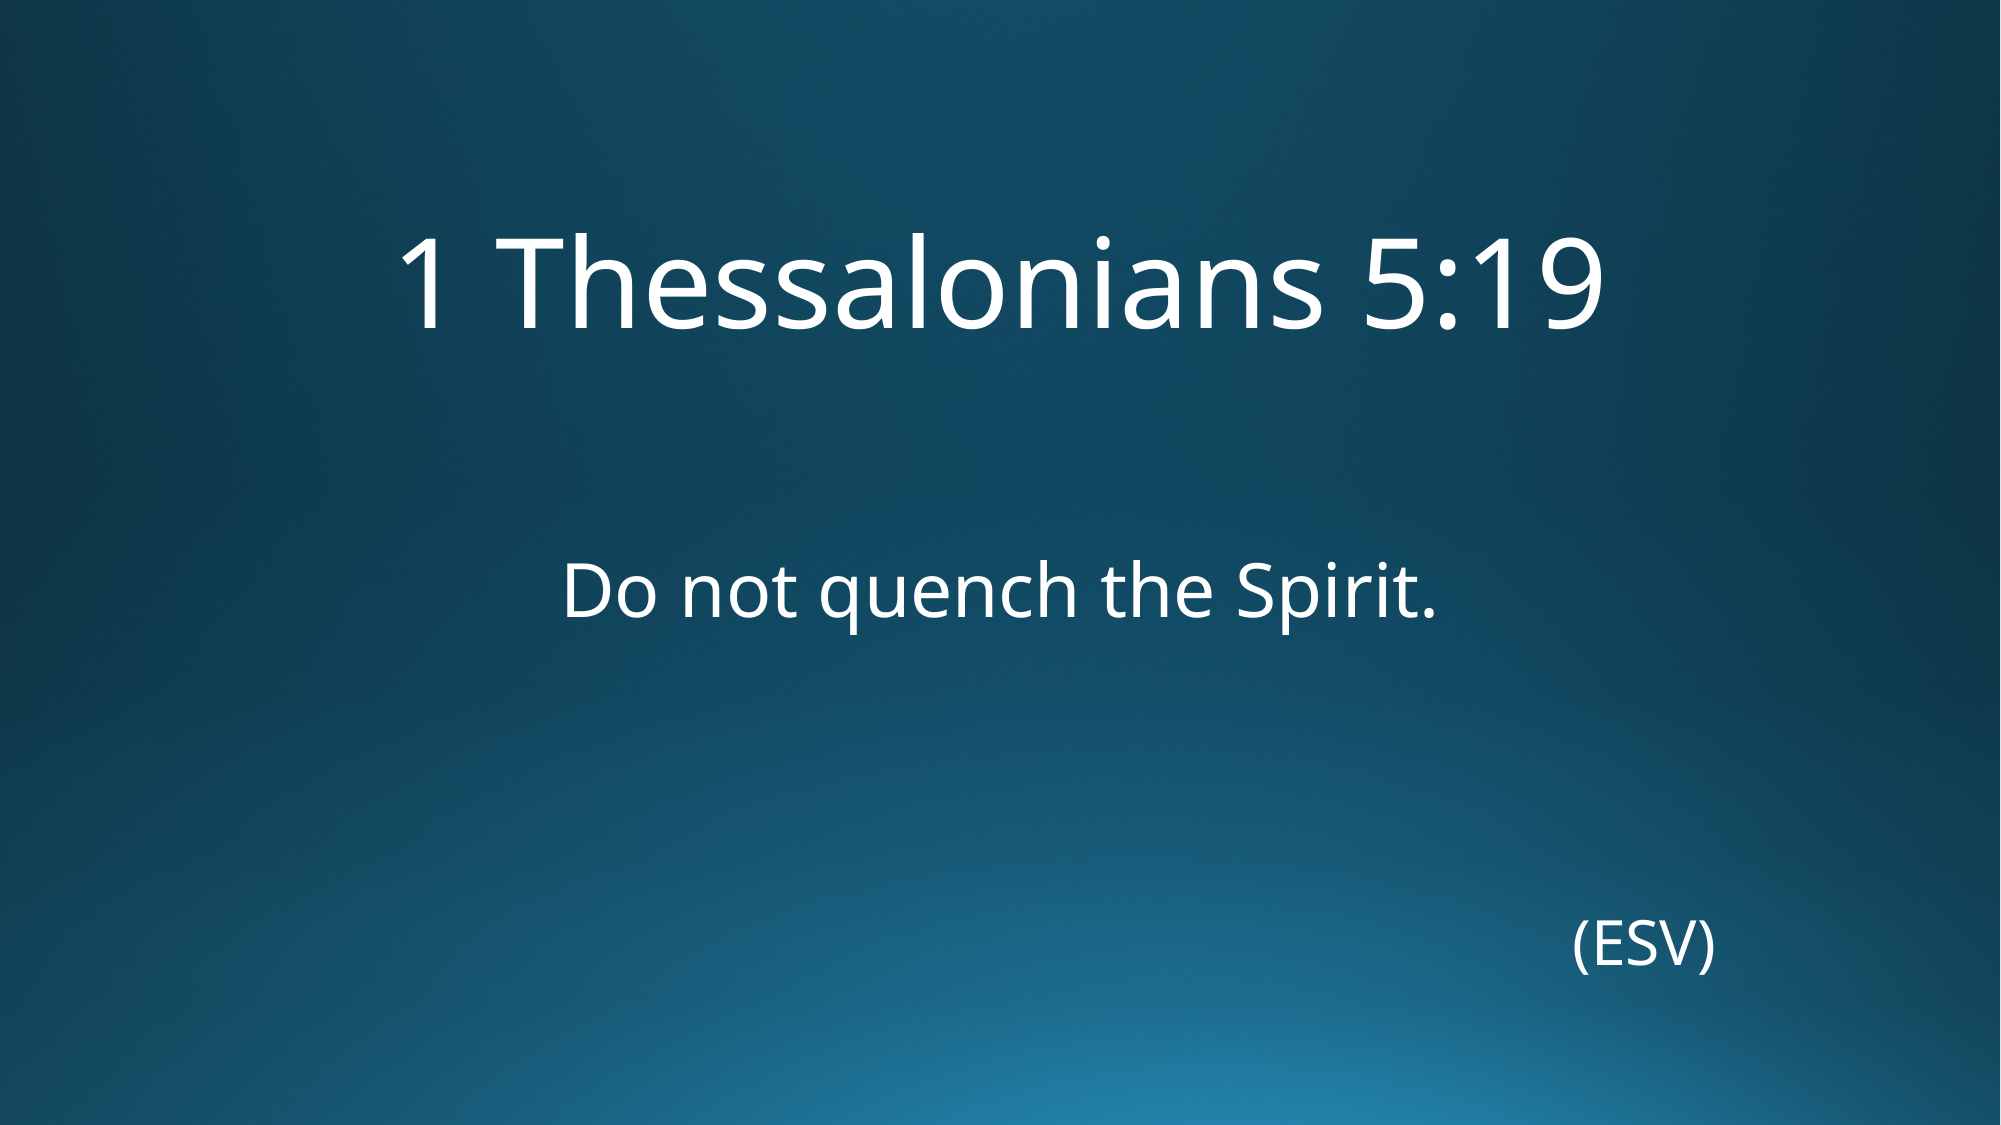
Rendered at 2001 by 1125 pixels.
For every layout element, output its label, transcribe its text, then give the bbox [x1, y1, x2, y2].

picture [0, 0, 2001, 1125]
subtitle 1 Thessalonians 5:19 Do not quench the Spirit. (ESV) [268, 467, 1732, 1125]
